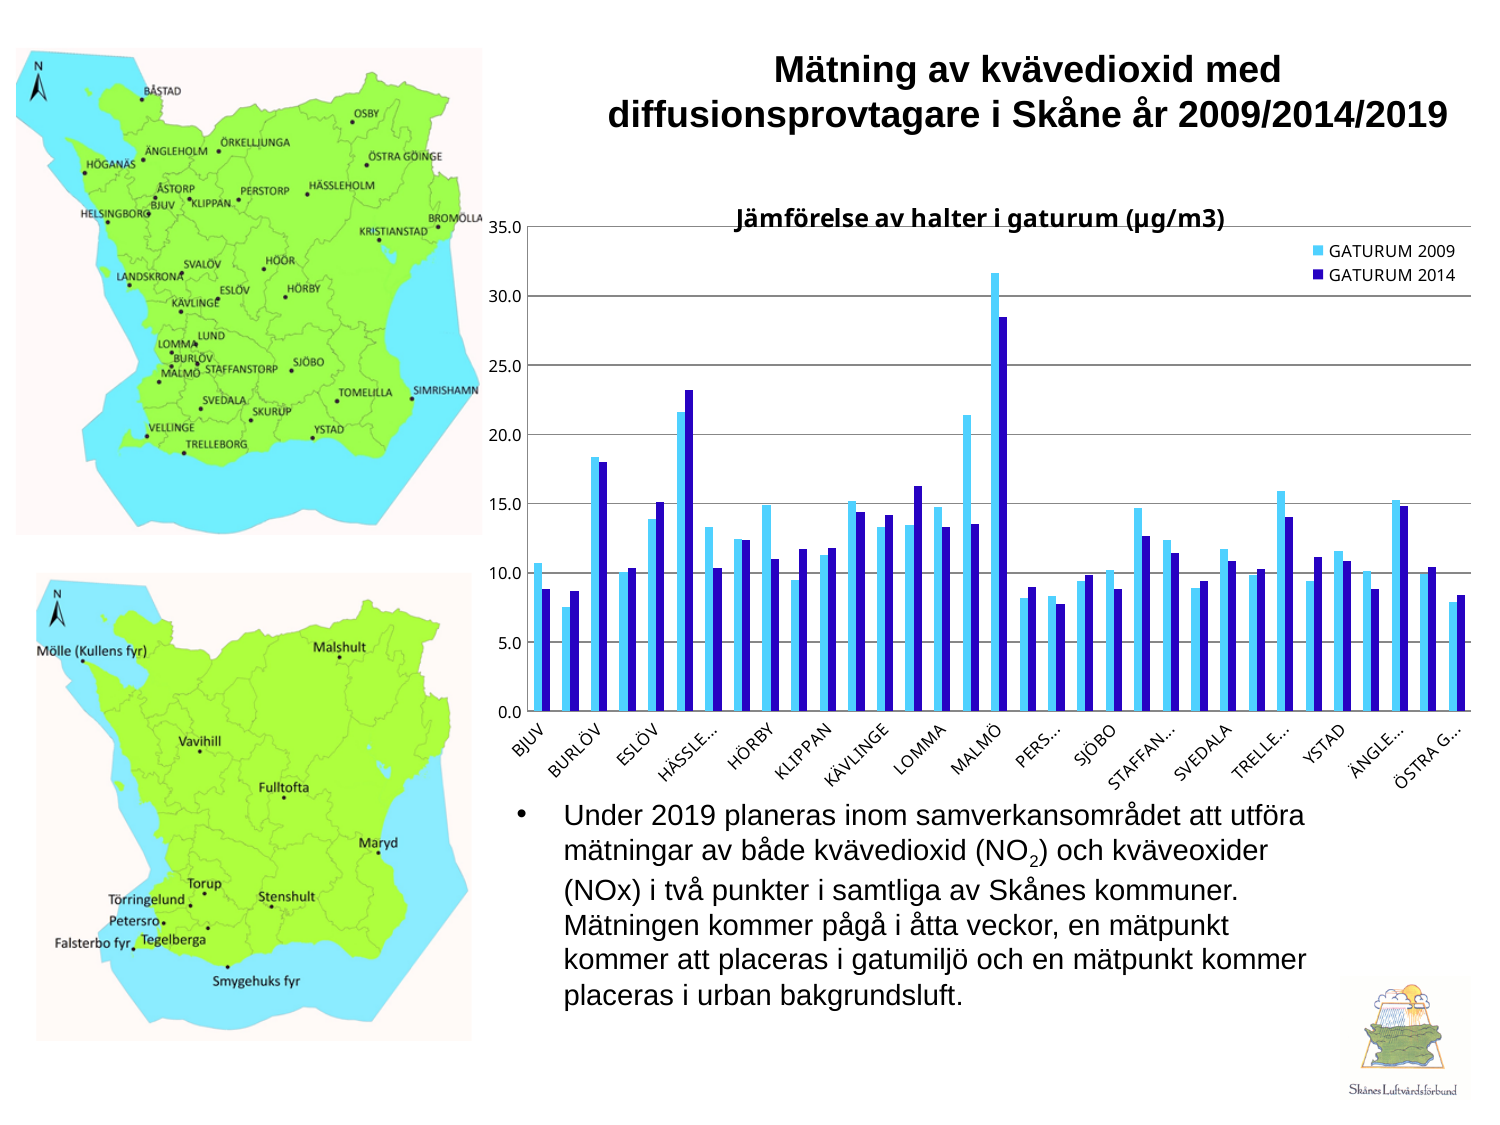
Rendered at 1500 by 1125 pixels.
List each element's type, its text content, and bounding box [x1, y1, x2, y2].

chart [477, 172, 1483, 800]
title Mätning av kvävedioxid med diffusionsprovtagare i Skåne år 2009/2014/2019 [591, 19, 1465, 161]
picture [1340, 976, 1471, 1100]
text_box Under 2019 planeras inom samverkansområdet att utföra mätningar av både kvävedioxid (NO2) och kväveoxider (NOx) i två punkter i samtliga av Skånes kommuner. Mätningen kommer pågå i åtta veckor, en mätpunkt kommer att placeras i gatumiljö och en mätpunkt kommer placeras i urban bakgrundsluft. [532, 807, 1341, 1019]
picture [15, 46, 528, 1041]
